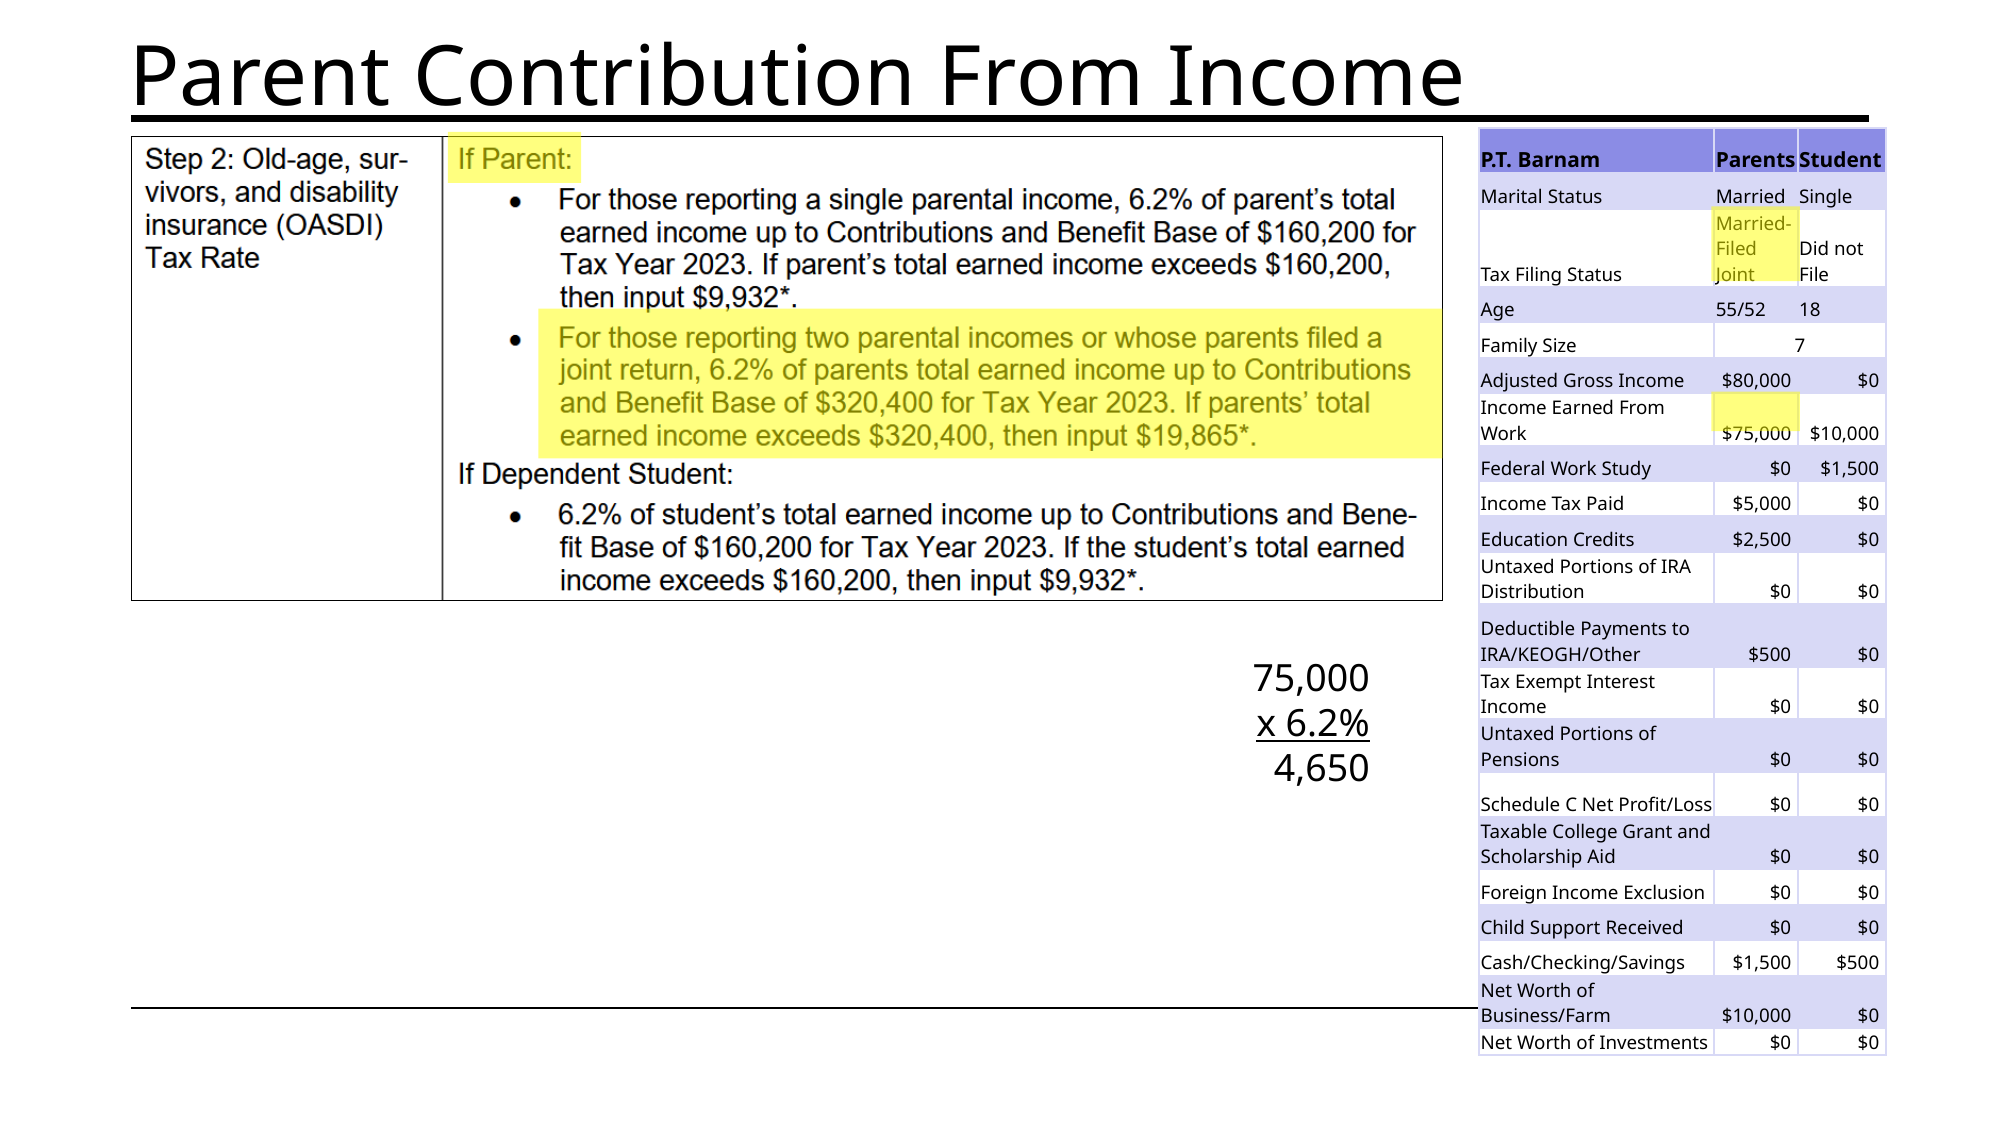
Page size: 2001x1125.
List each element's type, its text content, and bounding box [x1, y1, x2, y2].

text_box [1711, 391, 1800, 432]
table_cell Family Size [1480, 323, 1713, 357]
table_cell $500 [1715, 605, 1797, 666]
table_cell $10,000 [1715, 976, 1797, 1027]
table_cell $0 [1715, 668, 1797, 718]
table_cell Married [1715, 174, 1797, 206]
table_cell $0 [1799, 720, 1885, 771]
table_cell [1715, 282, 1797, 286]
table_cell Tax Exempt Interest Income [1480, 668, 1713, 718]
table_cell $0 [1715, 720, 1797, 771]
table_cell $10,000 [1799, 394, 1885, 445]
text_box [1711, 206, 1800, 282]
table_cell Child Support Received [1480, 906, 1713, 939]
table_cell Schedule C Net Profit/Loss [1480, 773, 1713, 816]
table_cell Net Worth of Investments [1480, 1029, 1713, 1054]
table_cell $1,500 [1799, 446, 1885, 480]
table_cell $2,500 [1715, 517, 1797, 551]
table_cell $0 [1799, 482, 1885, 515]
table_cell Tax Filing Status [1480, 210, 1713, 286]
text_box Parent Contribution From Income [114, 14, 1886, 188]
table_cell $0 [1715, 906, 1797, 939]
table_cell $0 [1715, 553, 1797, 603]
table_cell $0 [1715, 1029, 1797, 1054]
table_cell Age [1480, 288, 1713, 321]
picture [131, 136, 1443, 601]
table_cell 7 [1715, 323, 1885, 357]
table_cell $75,000 [1715, 432, 1797, 445]
table_cell $0 [1799, 773, 1885, 816]
table_cell Untaxed Portions of IRA Distribution [1480, 553, 1713, 603]
table_cell Marital Status [1480, 174, 1713, 208]
text_box 75,000 x 6.2% 4,650 [1237, 646, 1385, 797]
table_header Parents [1715, 129, 1797, 172]
table_cell $80,000 [1715, 358, 1797, 391]
table_cell $0 [1799, 906, 1885, 939]
table_cell Untaxed Portions of Pensions [1480, 720, 1713, 771]
table_cell Federal Work Study [1480, 446, 1713, 480]
table_cell Deductible Payments to IRA/KEOGH/Other [1480, 605, 1713, 666]
table_header P.T. Barnam [1480, 129, 1713, 172]
table_cell Education Credits [1480, 517, 1713, 551]
table_cell $1,500 [1715, 941, 1797, 975]
table_cell Did not File [1799, 210, 1885, 286]
table_cell 18 [1799, 288, 1885, 321]
table_cell $0 [1715, 818, 1797, 868]
table_cell $0 [1799, 818, 1885, 868]
table_cell Net Worth of Business/Farm [1480, 976, 1713, 1027]
table_cell Income Earned From Work [1480, 394, 1713, 445]
table_cell $0 [1799, 976, 1885, 1027]
text_box [447, 131, 582, 136]
table_cell Taxable College Grant and Scholarship Aid [1480, 818, 1713, 868]
table_cell Single [1799, 174, 1885, 208]
table_cell $0 [1799, 1029, 1885, 1054]
table_cell $0 [1715, 870, 1797, 904]
table_cell $0 [1715, 773, 1797, 816]
table_cell $0 [1799, 870, 1885, 904]
table_header Student [1799, 129, 1885, 172]
table_cell $5,000 [1715, 482, 1797, 515]
table_cell $0 [1799, 668, 1885, 718]
table_cell 55/52 [1715, 288, 1797, 321]
table_cell $0 [1799, 553, 1885, 603]
table_cell Foreign Income Exclusion [1480, 870, 1713, 904]
table_cell Income Tax Paid [1480, 482, 1713, 515]
table_cell $0 [1715, 446, 1797, 480]
table_cell $0 [1799, 358, 1885, 392]
table_cell $0 [1799, 605, 1885, 666]
table_cell Cash/Checking/Savings [1480, 941, 1713, 975]
table_cell $500 [1799, 941, 1885, 975]
table_cell Adjusted Gross Income [1480, 358, 1713, 392]
table_cell $0 [1799, 517, 1885, 551]
